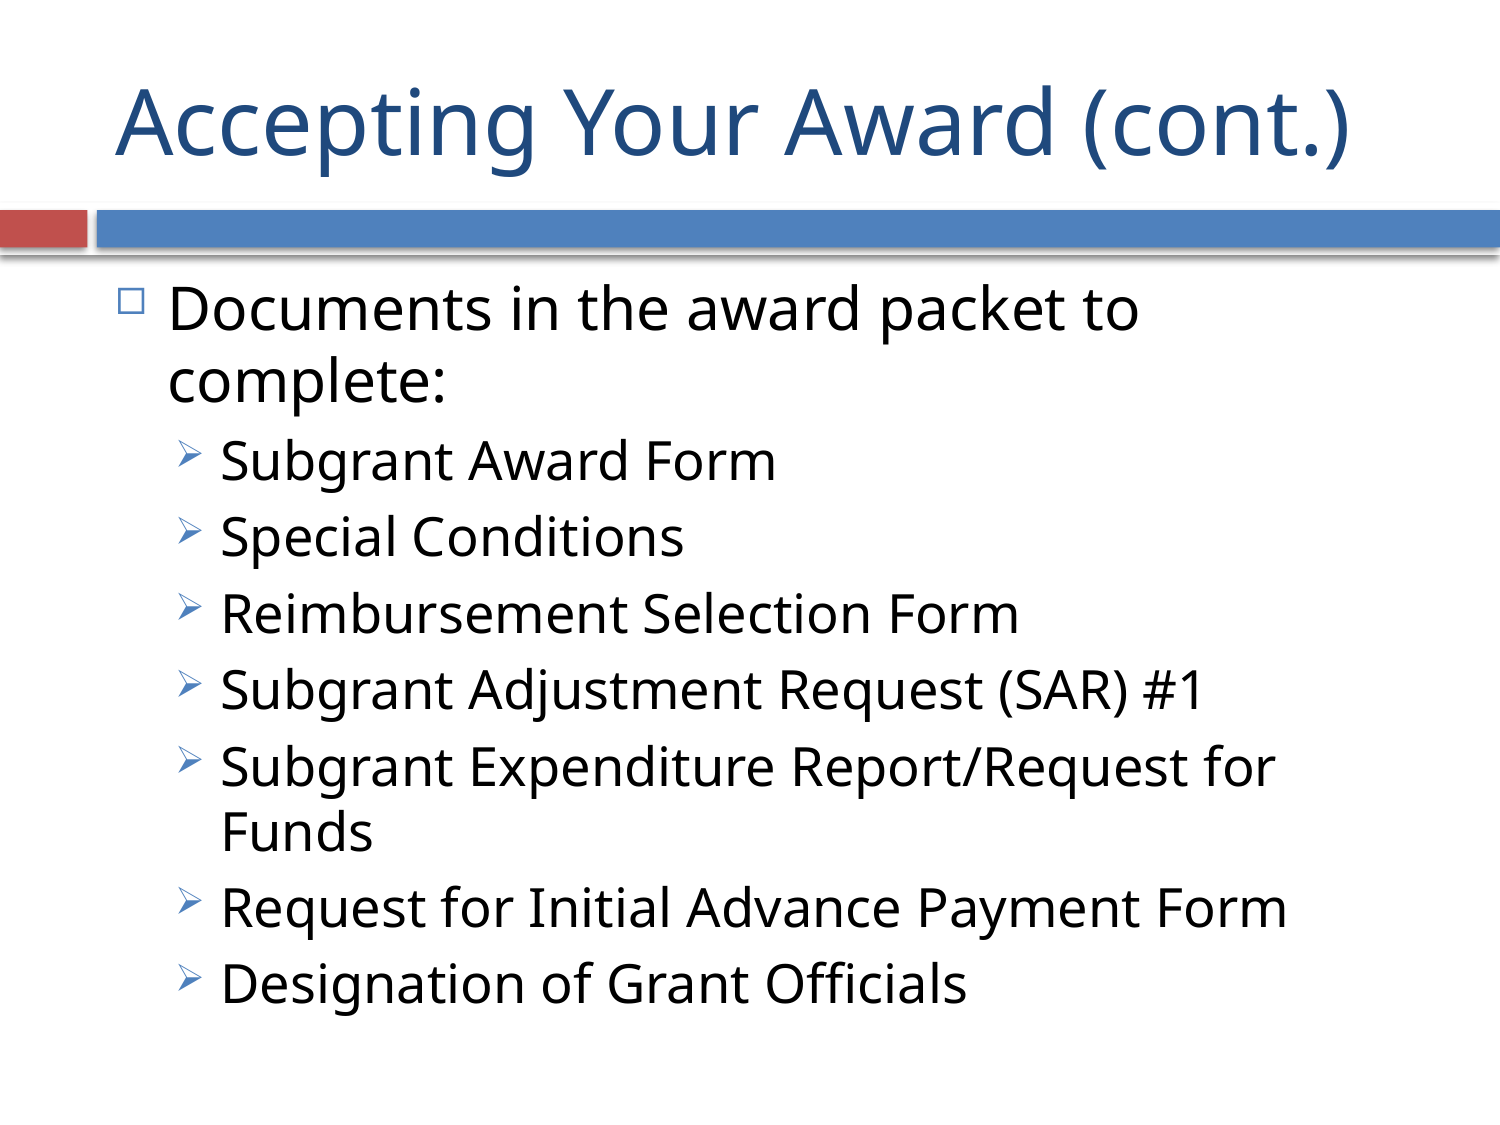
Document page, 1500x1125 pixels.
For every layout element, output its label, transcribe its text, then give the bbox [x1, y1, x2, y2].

list Documents in the award packet to complete: Subgrant Award Form Special Conditions Reimbursement Selection Form Subgrant Adjustment Request (SAR) #1 Subgrant Expenditure Report/Request for Funds Request for Initial Advance Payment Form Designation of Grant Officials [100, 262, 1438, 1000]
title Accepting Your Award (cont.) [100, 37, 1438, 200]
